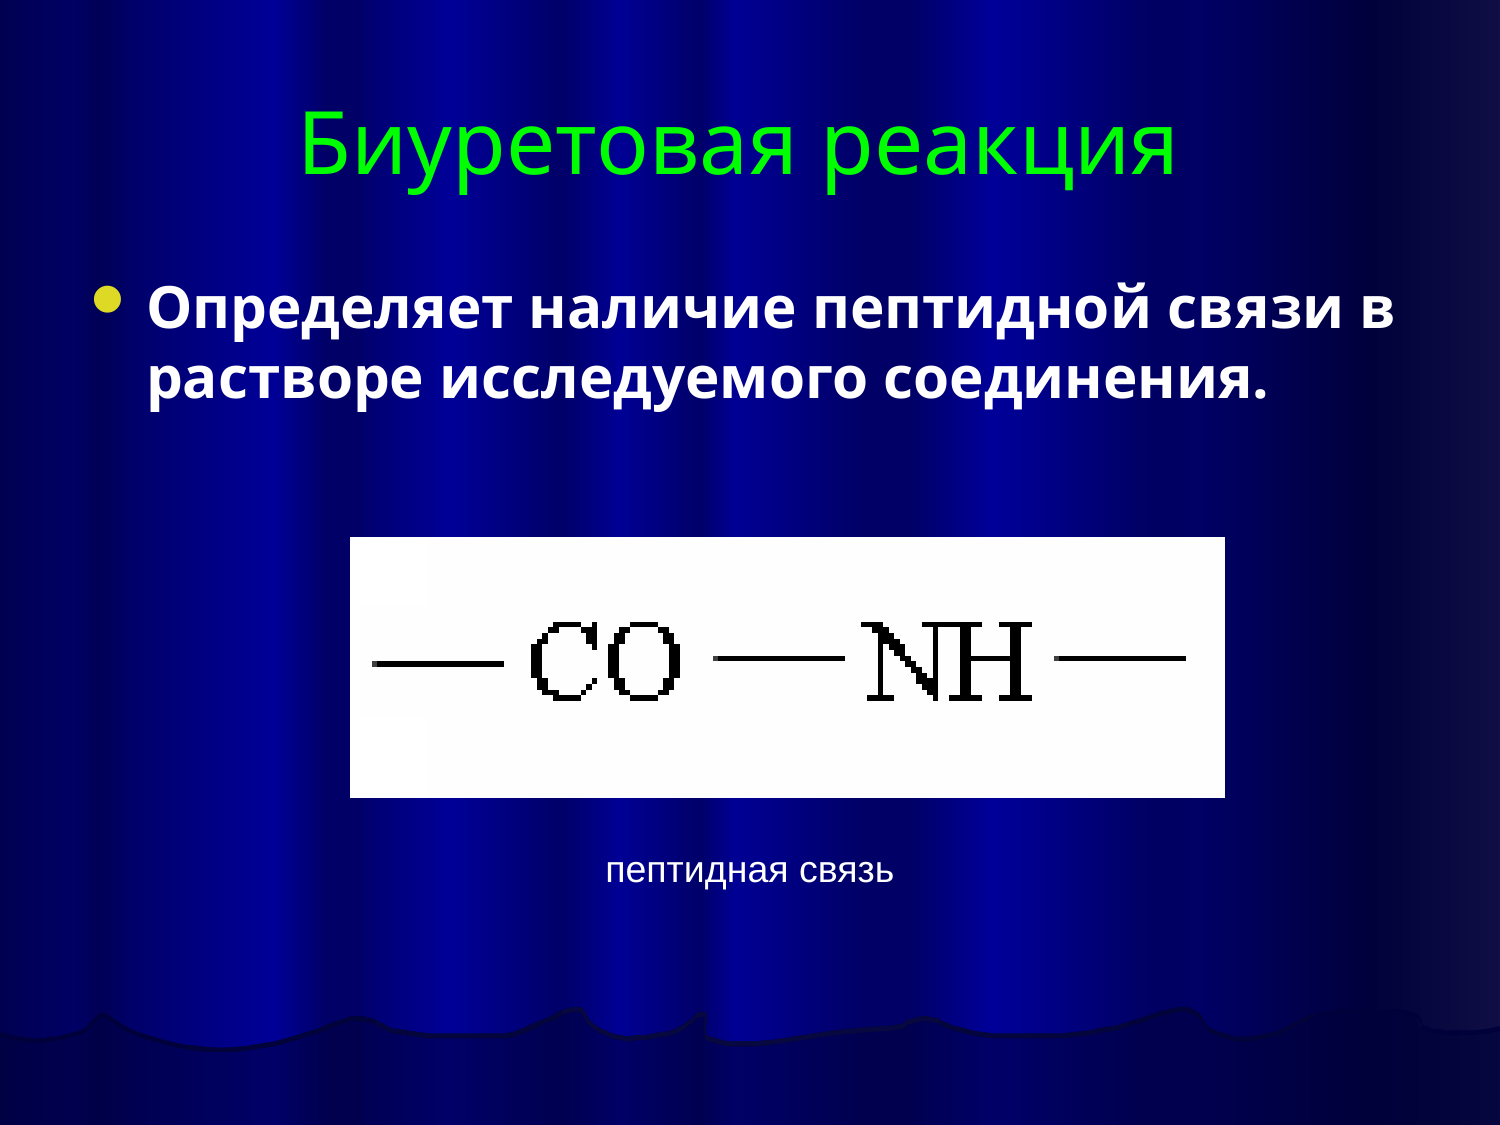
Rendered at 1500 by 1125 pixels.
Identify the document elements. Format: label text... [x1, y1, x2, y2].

list Определяет наличие пептидной связи в растворе исследуемого соединения. [74, 262, 1426, 622]
text_box пептидная связь [449, 837, 1050, 898]
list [349, 537, 1225, 798]
title Биуретовая реакция [74, 45, 1426, 233]
